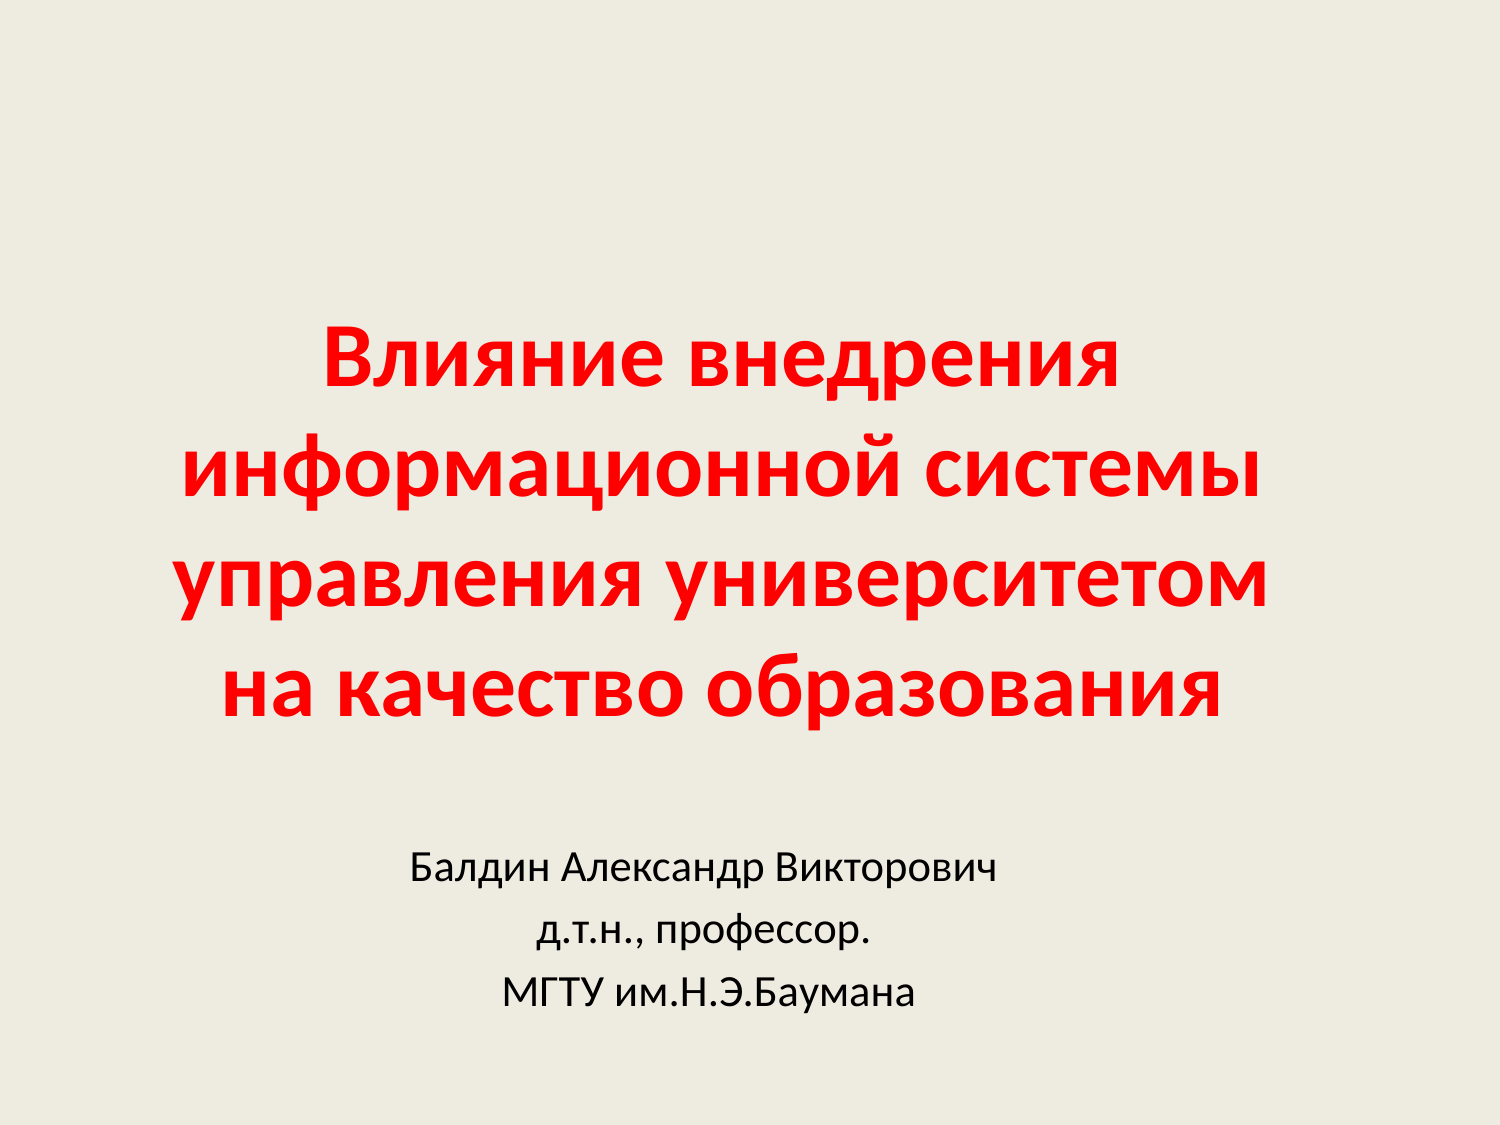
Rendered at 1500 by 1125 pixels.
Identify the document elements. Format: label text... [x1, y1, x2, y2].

title Влияние внедрения информационной системы управления университетом на качество образования [134, 222, 1312, 808]
subtitle Балдин Александр Викторович д.т.н., профессор. МГТУ им.Н.Э.Баумана [241, 828, 1167, 1025]
